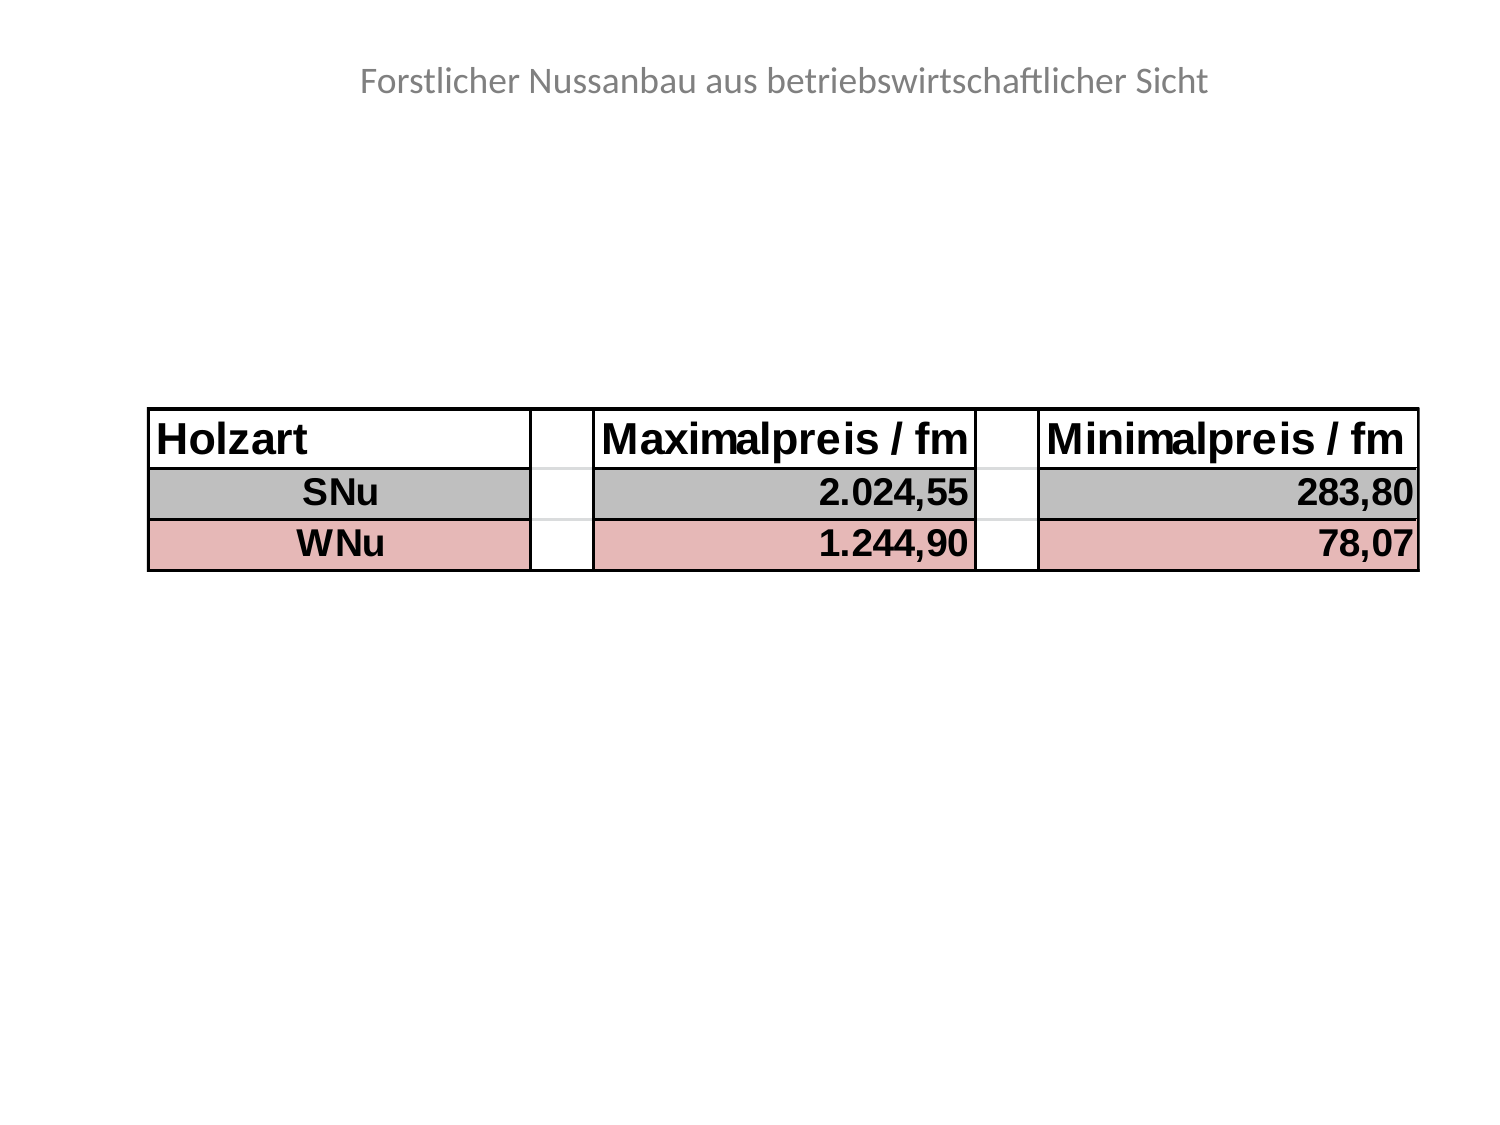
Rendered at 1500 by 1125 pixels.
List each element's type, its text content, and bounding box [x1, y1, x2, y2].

picture [146, 407, 1423, 576]
text_box Forstlicher Nussanbau aus betriebswirtschaftlicher Sicht [147, 30, 1423, 126]
